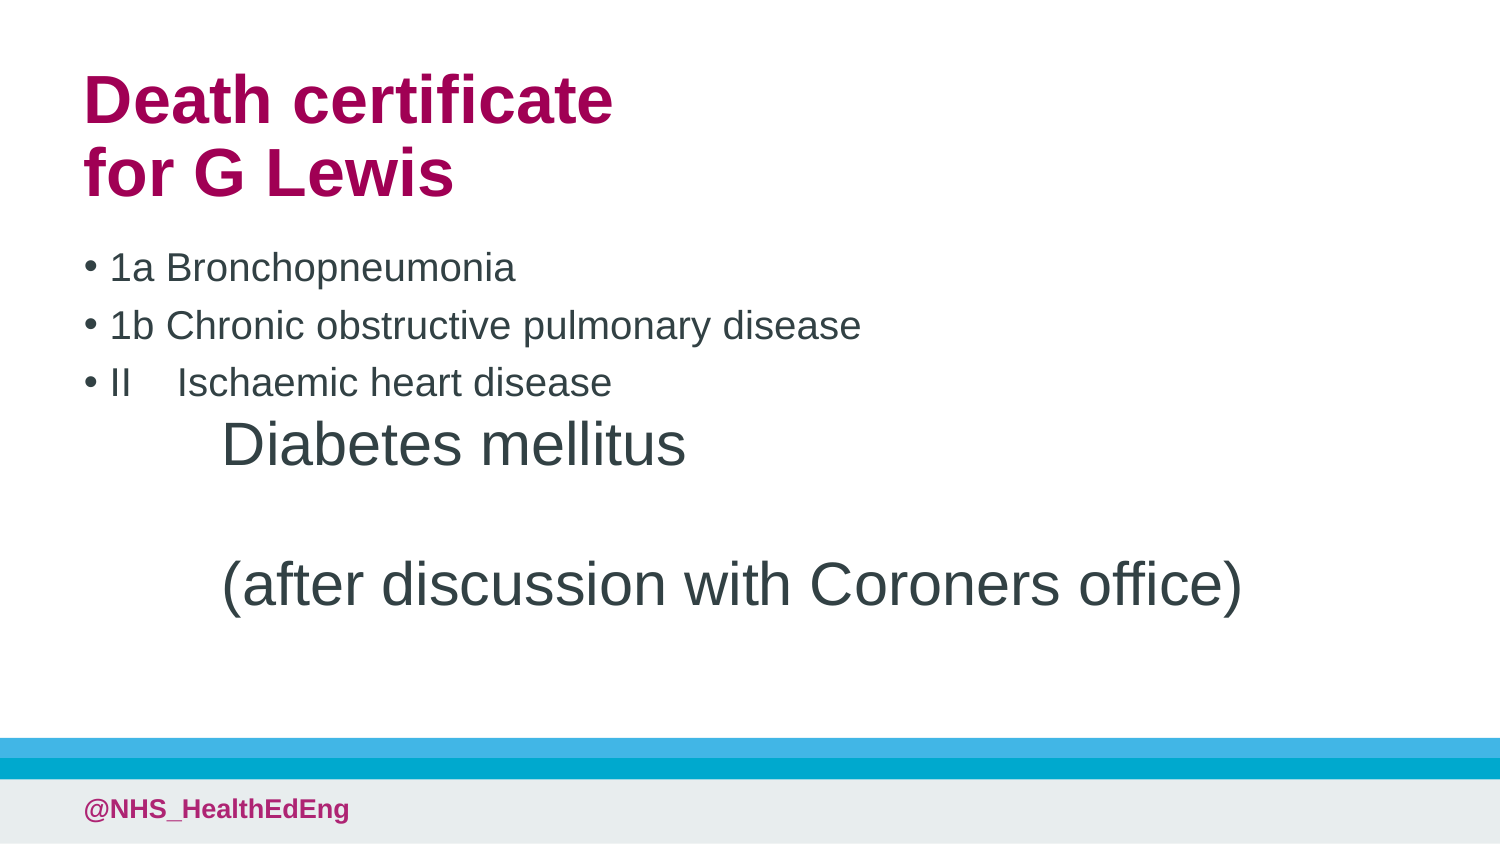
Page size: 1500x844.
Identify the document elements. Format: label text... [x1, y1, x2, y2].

list 1a Bronchopneumonia 1b Chronic obstructive pulmonary disease II Ischaemic heart disease Diabetes mellitus (after discussion with Coroners office) [68, 239, 1363, 631]
title Death certificate for G Lewis [68, 56, 1363, 220]
